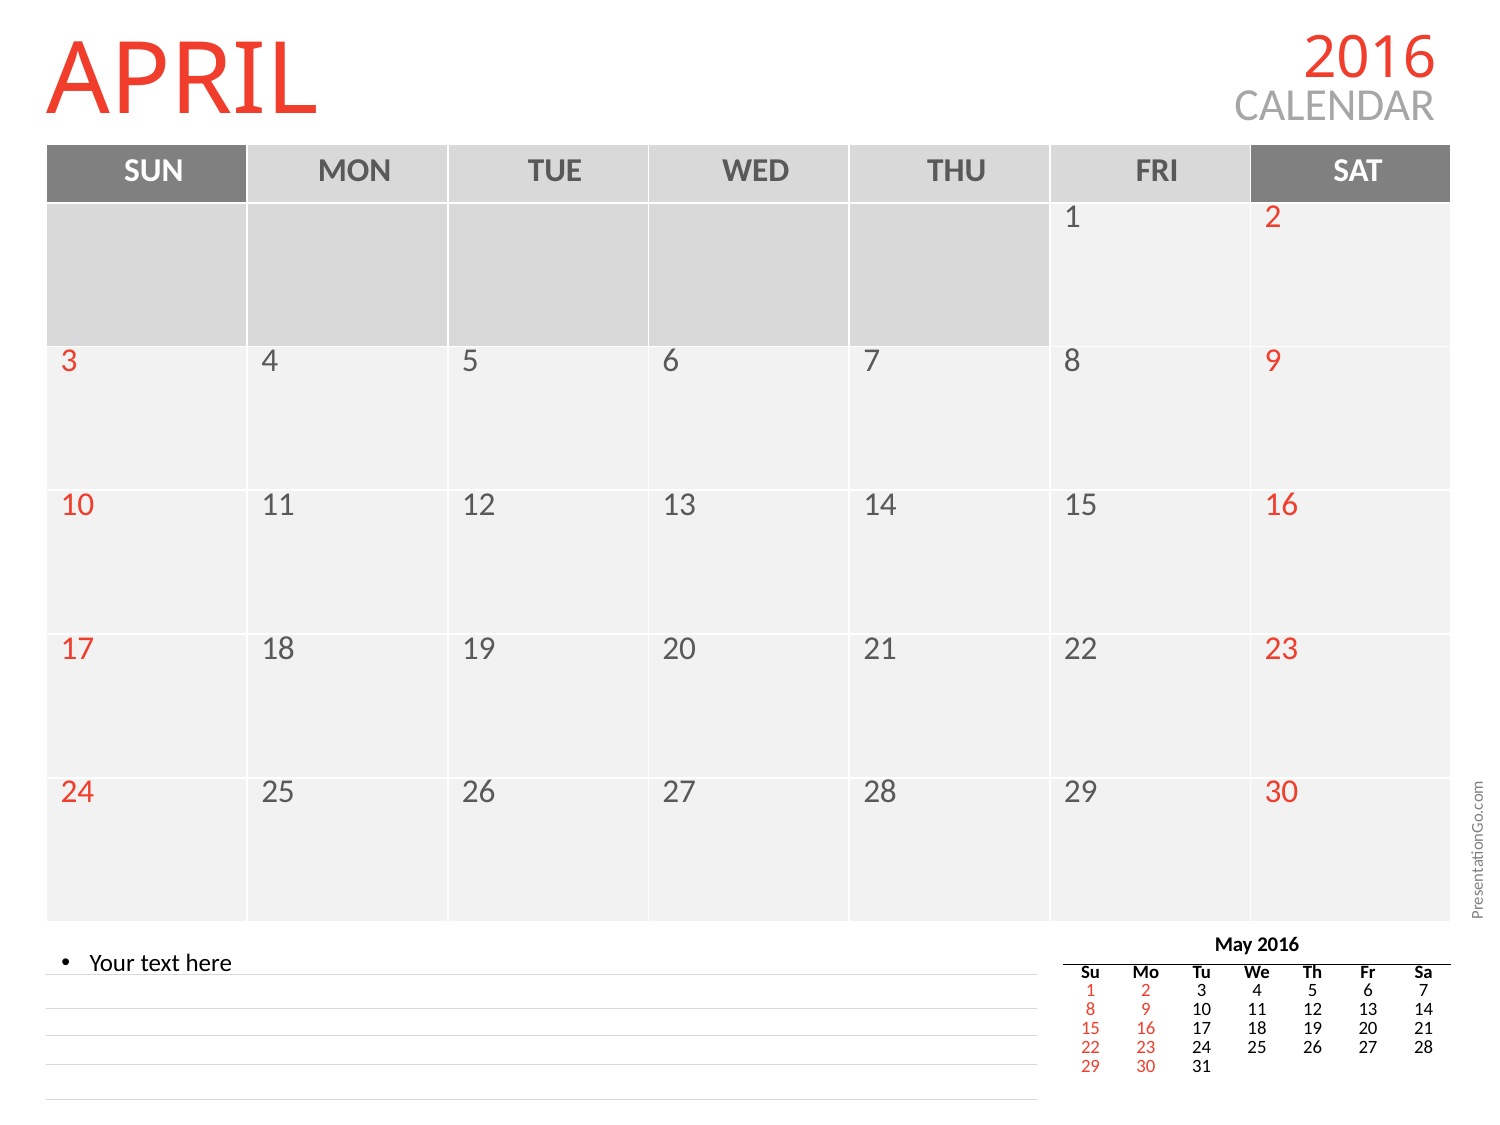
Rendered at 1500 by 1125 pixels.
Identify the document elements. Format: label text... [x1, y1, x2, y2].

table_cell 19 [449, 635, 648, 777]
table_cell 5 [449, 347, 648, 489]
table_cell 26 [449, 779, 648, 921]
table_cell 8 [1051, 347, 1250, 489]
table_header Fri [1051, 145, 1250, 202]
table_header Sat [1251, 145, 1450, 202]
table_cell 2 [1251, 204, 1450, 346]
table_cell 4 [248, 347, 447, 489]
table_cell [449, 204, 648, 346]
table_cell 11 [248, 491, 447, 633]
table_cell 1 [1051, 204, 1250, 346]
table_header Tue [449, 145, 648, 202]
table_cell [47, 204, 246, 346]
table_header Mon [248, 145, 447, 202]
table_header Wed [649, 145, 848, 202]
table_cell 17 [47, 635, 246, 777]
table_cell 15 [1051, 491, 1250, 633]
table_cell 14 [850, 491, 1049, 633]
table_cell 24 [47, 779, 246, 921]
table_cell 30 [1251, 779, 1450, 921]
table_cell 27 [649, 779, 848, 921]
table_cell 16 [1251, 491, 1450, 633]
table_cell 12 [449, 491, 648, 633]
table_cell 3 [47, 347, 246, 489]
table_header SUN [47, 145, 246, 202]
table_cell 22 [1051, 635, 1250, 777]
title APRIL [46, 19, 795, 124]
table_cell 13 [649, 491, 848, 633]
table_header Thu [850, 145, 1049, 202]
table_cell [248, 204, 447, 346]
table_cell 18 [248, 635, 447, 777]
table_cell 25 [248, 779, 447, 921]
list Your text here [46, 939, 1038, 1103]
table_cell [850, 204, 1049, 346]
table_cell [649, 204, 848, 346]
table_cell 7 [850, 347, 1049, 489]
table_cell 28 [850, 779, 1049, 921]
table_cell 10 [47, 491, 246, 633]
table_cell 9 [1251, 347, 1450, 489]
table_cell 29 [1051, 779, 1250, 921]
table_cell 20 [649, 635, 848, 777]
table_cell 23 [1251, 635, 1450, 777]
table_cell 21 [850, 635, 1049, 777]
table_cell 6 [649, 347, 848, 489]
